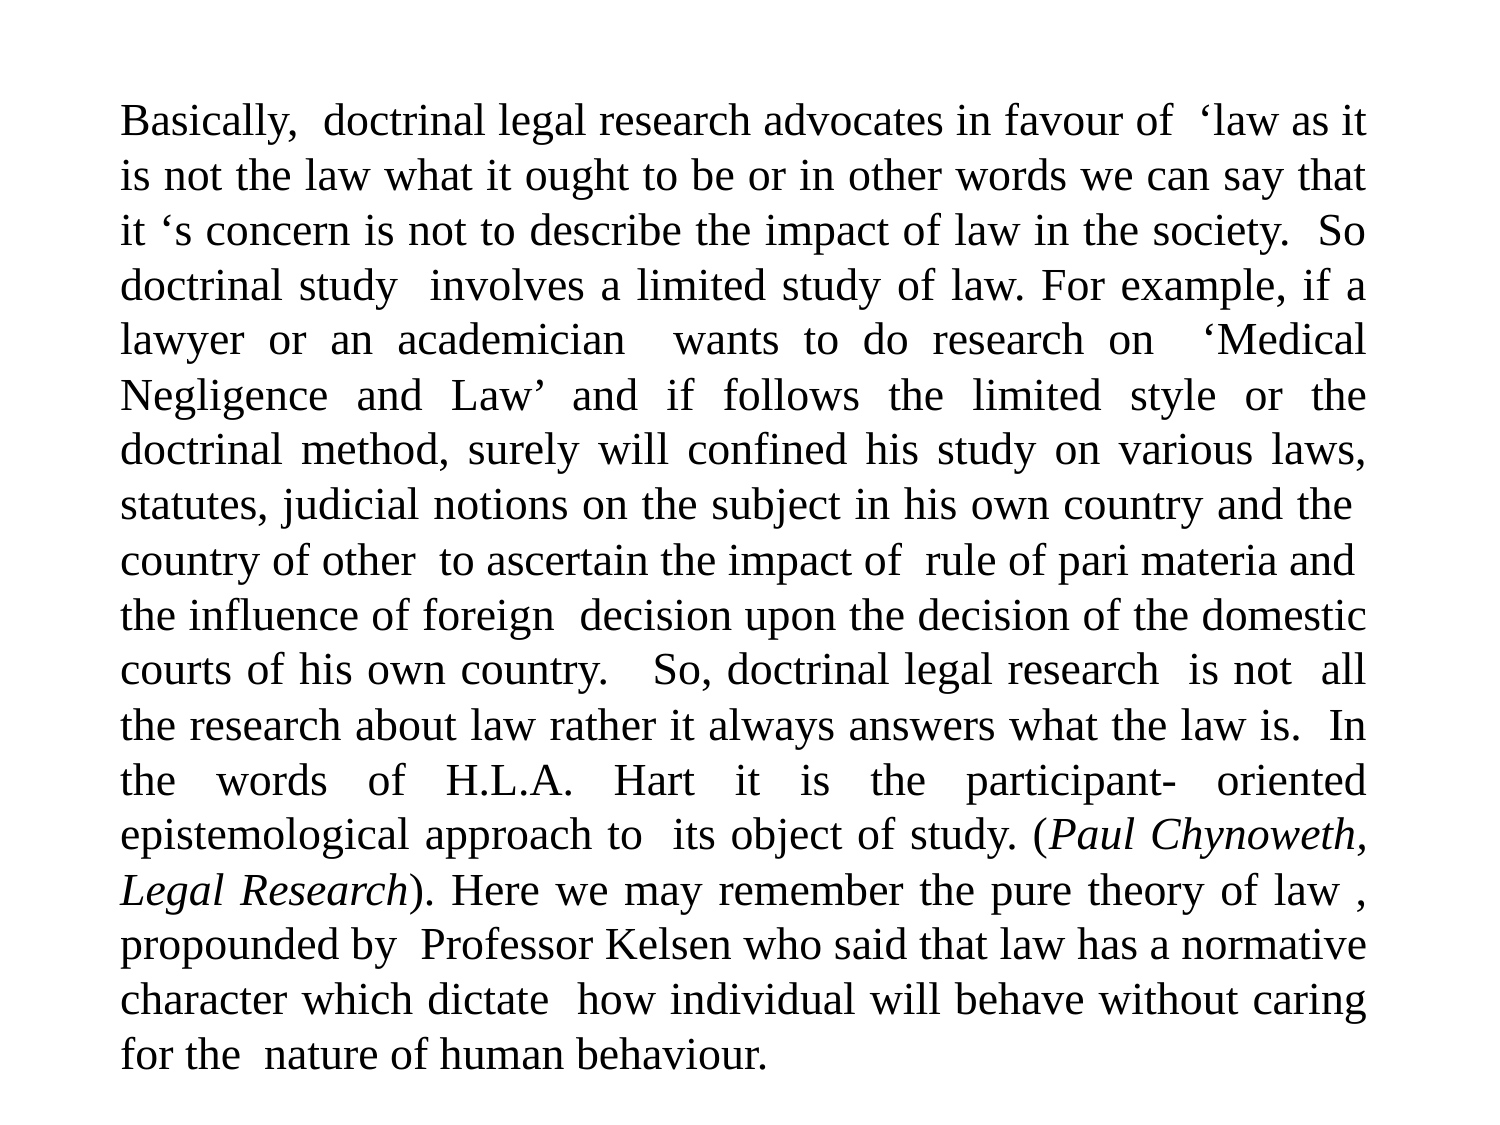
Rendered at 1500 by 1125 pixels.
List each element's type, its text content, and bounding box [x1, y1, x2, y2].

text_box Basically, doctrinal legal research advocates in favour of ‘law as it is not the law what it ought to be or in other words we can say that it ‘s concern is not to describe the impact of law in the society. So doctrinal study involves a limited study of law. For example, if a lawyer or an academician wants to do research on ‘Medical Negligence and Law’ and if follows the limited style or the doctrinal method, surely will confined his study on various laws, statutes, judicial notions on the subject in his own country and the country of other to ascertain the impact of rule of pari materia and the influence of foreign decision upon the decision of the domestic courts of his own country. So, doctrinal legal research is not all the research about law rather it always answers what the law is. In the words of H.L.A. Hart it is the participant- oriented epistemological approach to its object of study. (Paul Chynoweth, Legal Research). Here we may remember the pure theory of law , propounded by Professor Kelsen who said that law has a normative character which dictate how individual will behave without caring for the nature of human behaviour. [105, 81, 1383, 1087]
